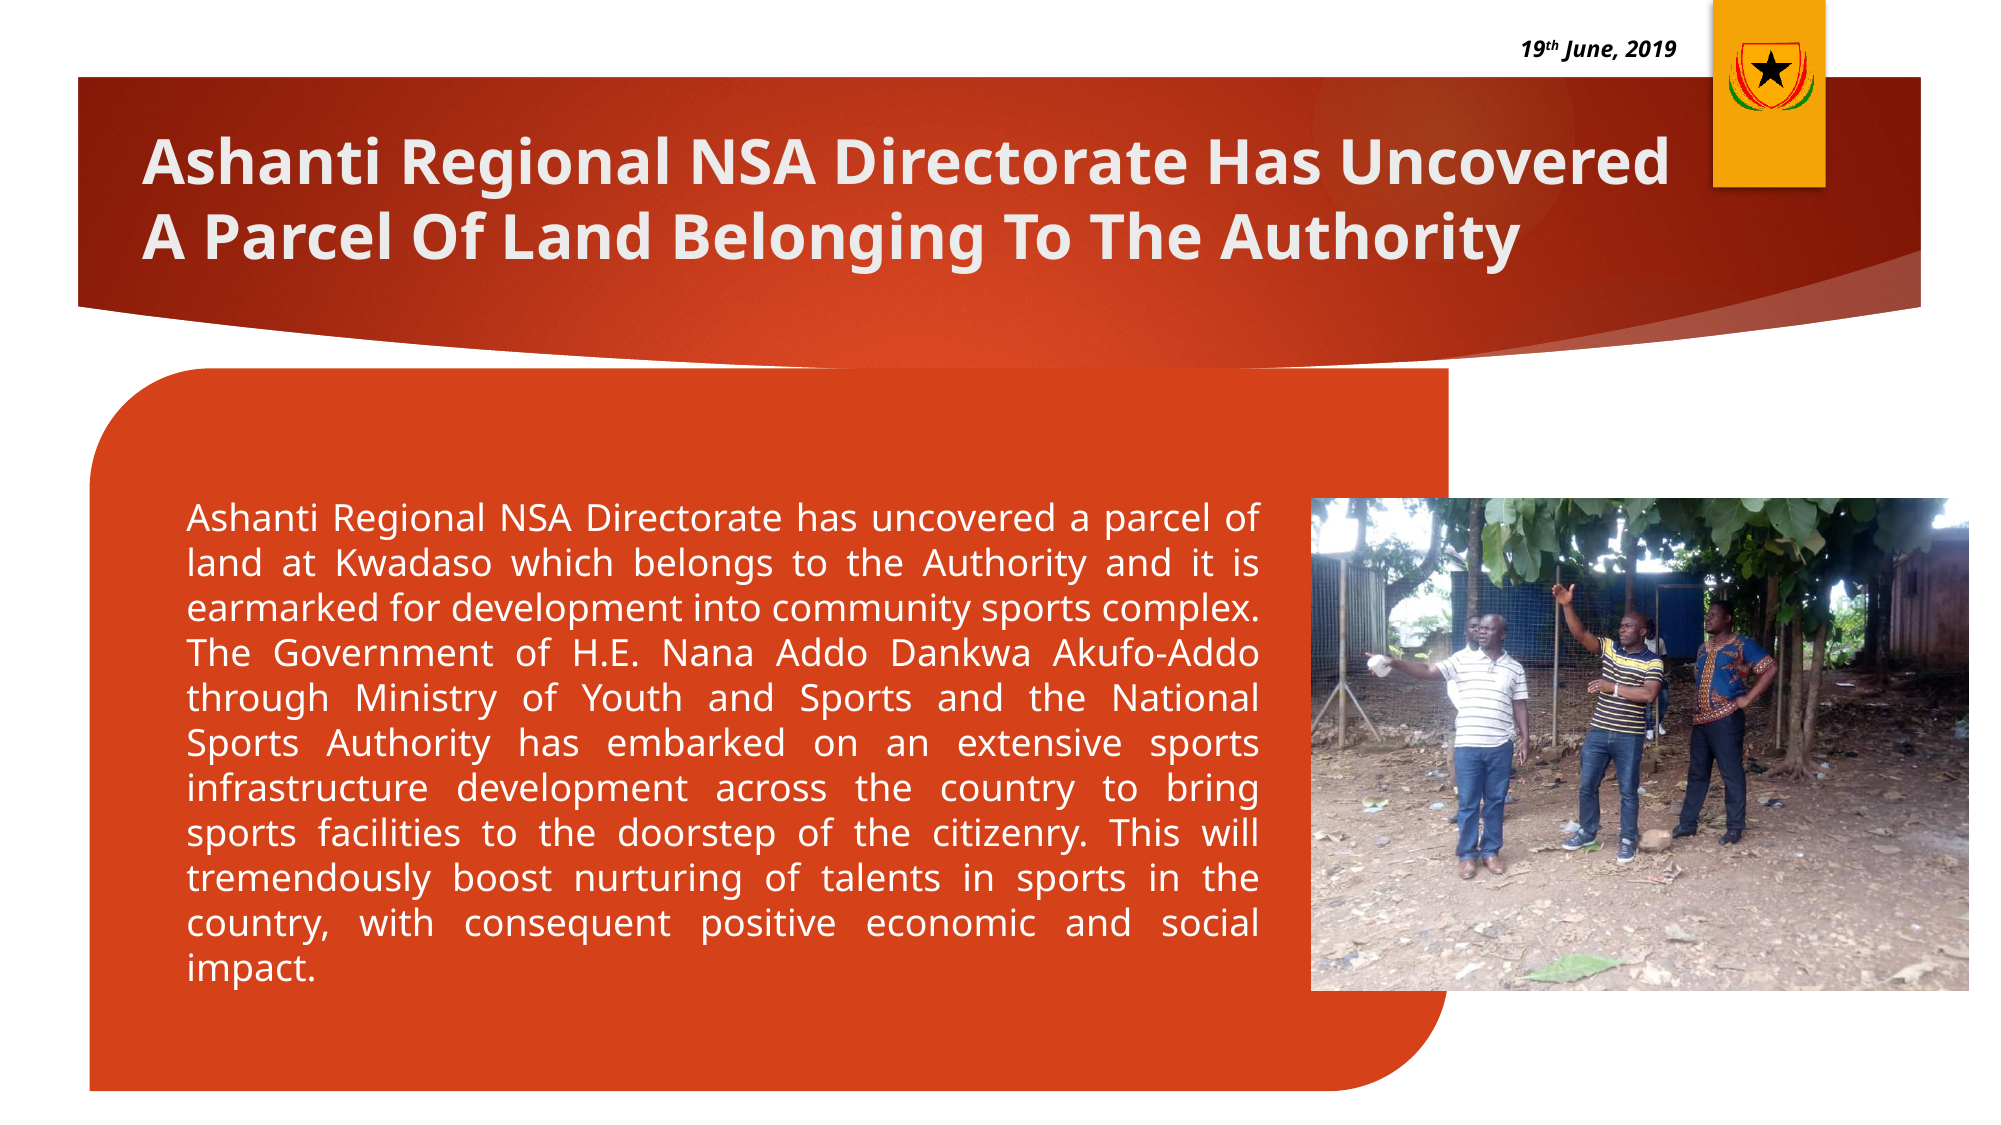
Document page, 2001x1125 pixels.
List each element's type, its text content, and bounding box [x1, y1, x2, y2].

text_box 19th June, 2019 [1505, 27, 1869, 70]
picture [1727, 33, 1816, 123]
title Ashanti Regional NSA Directorate Has Uncovered A Parcel Of Land Belonging To The Authority [127, 137, 1709, 257]
picture [1310, 497, 1969, 992]
text_box [88, 366, 1451, 1093]
text_box Ashanti Regional NSA Directorate has uncovered a parcel of land at Kwadaso which belongs to the Authority and it is earmarked for development into community sports complex. The Government of H.E. Nana Addo Dankwa Akufo-Addo through Ministry of Youth and Sports and the National Sports Authority has embarked on an extensive sports infrastructure development across the country to bring sports facilities to the doorstep of the citizenry. This will tremendously boost nurturing of talents in sports in the country, with consequent positive economic and social impact. [171, 487, 1276, 997]
